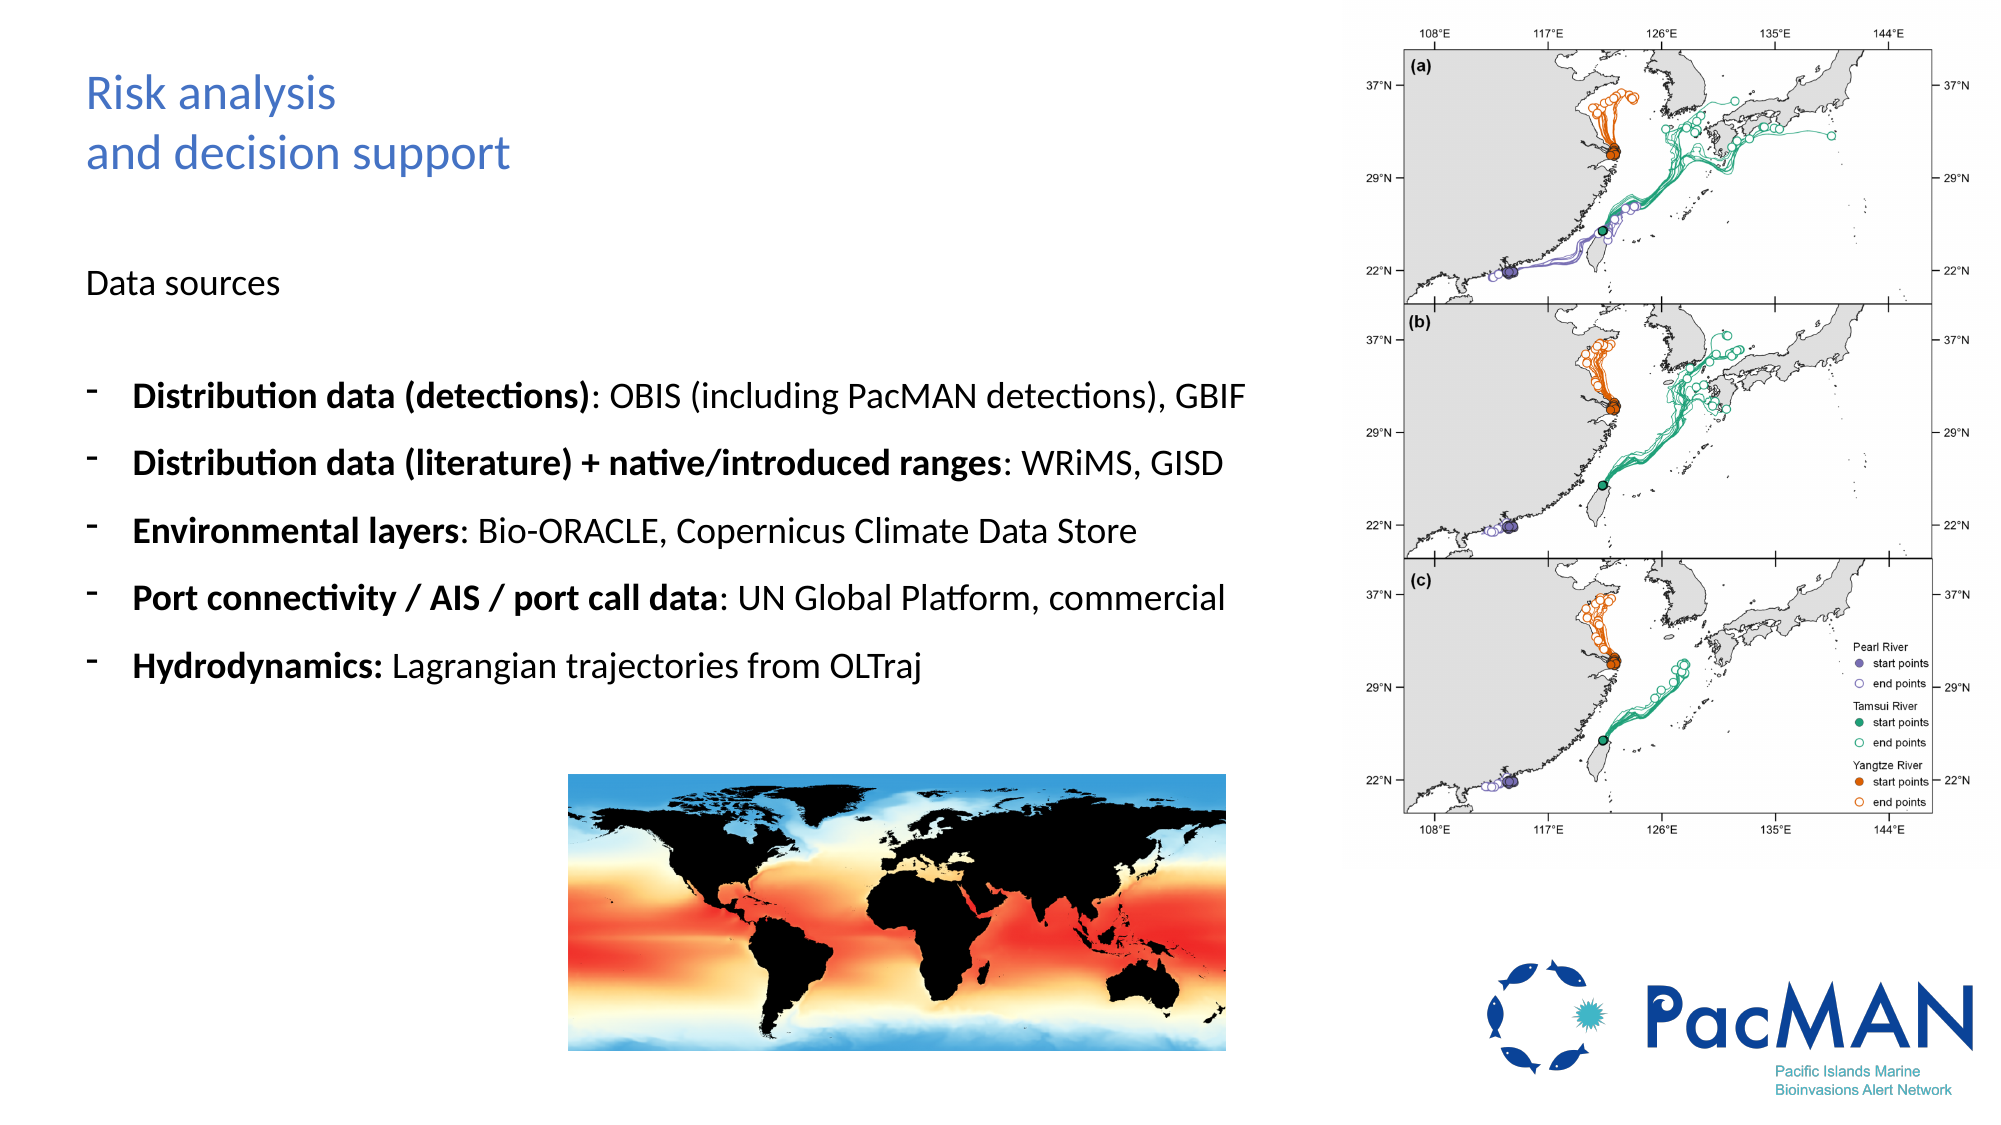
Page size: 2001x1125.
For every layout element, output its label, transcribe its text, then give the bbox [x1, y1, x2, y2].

text_box Data sources Distribution data (detections): OBIS (including PacMAN detections), GBIF Distribution data (literature) + native/introduced ranges: WRiMS, GISD Environmental layers: Bio-ORACLE, Copernicus Climate Data Store Port connectivity / AIS / port call data: UN Global Platform, commercial Hydrodynamics: Lagrangian trajectories from OLTraj [71, 250, 1342, 739]
picture [568, 774, 1226, 1051]
text_box Risk analysis and decision support [71, 52, 789, 188]
picture [1342, 0, 2000, 870]
picture [1476, 948, 1984, 1106]
